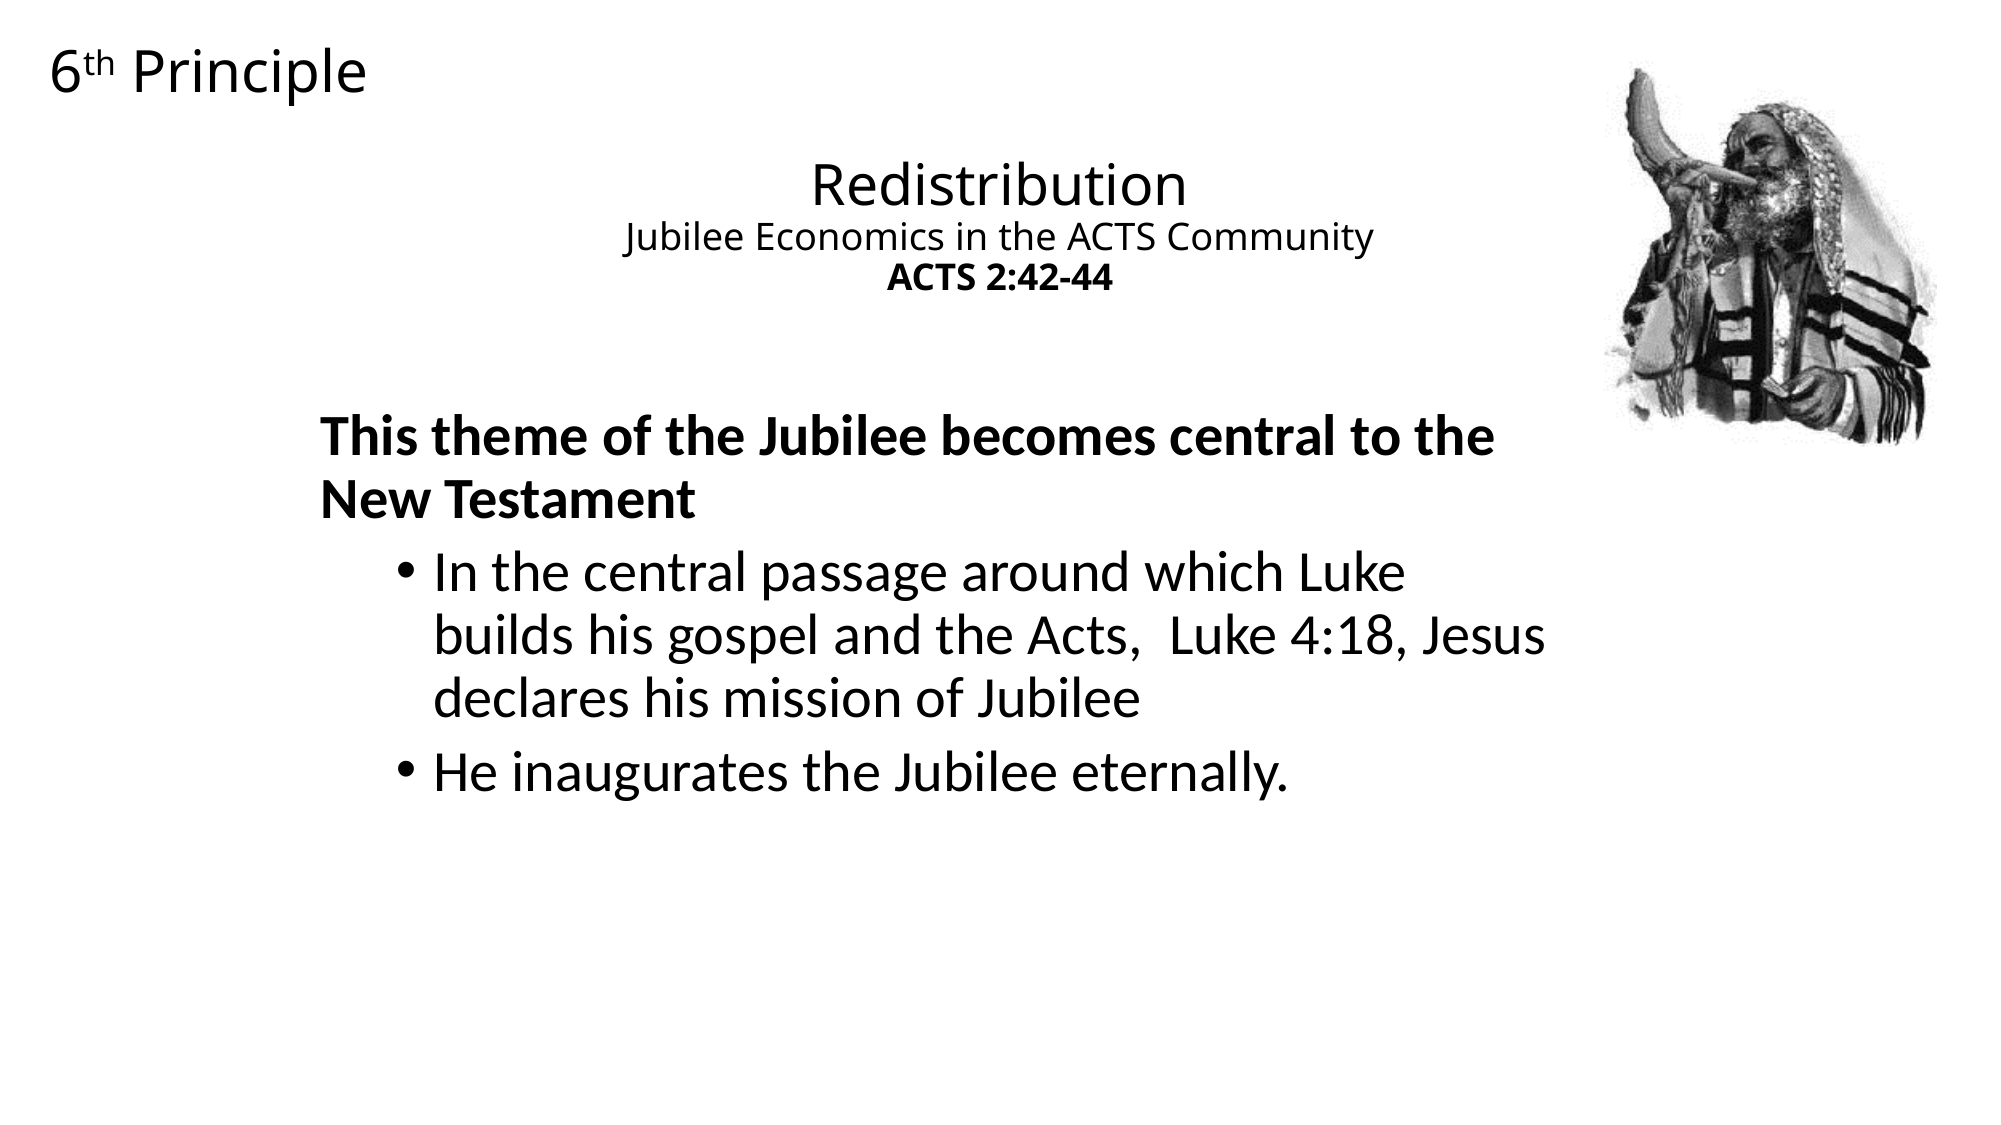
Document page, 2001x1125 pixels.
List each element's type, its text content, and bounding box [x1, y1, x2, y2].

picture [1604, 59, 1937, 447]
text_box 6th Principle [35, 27, 577, 112]
title Redistribution Jubilee Economics in the ACTS Community ACTS 2:42-44 [137, 146, 1604, 365]
list This theme of the Jubilee becomes central to the New Testament In the central passage around which Luke builds his gospel and the Acts, Luke 4:18, Jesus declares his mission of Jubilee He inaugurates the Jubilee eternally. [305, 397, 1567, 1068]
